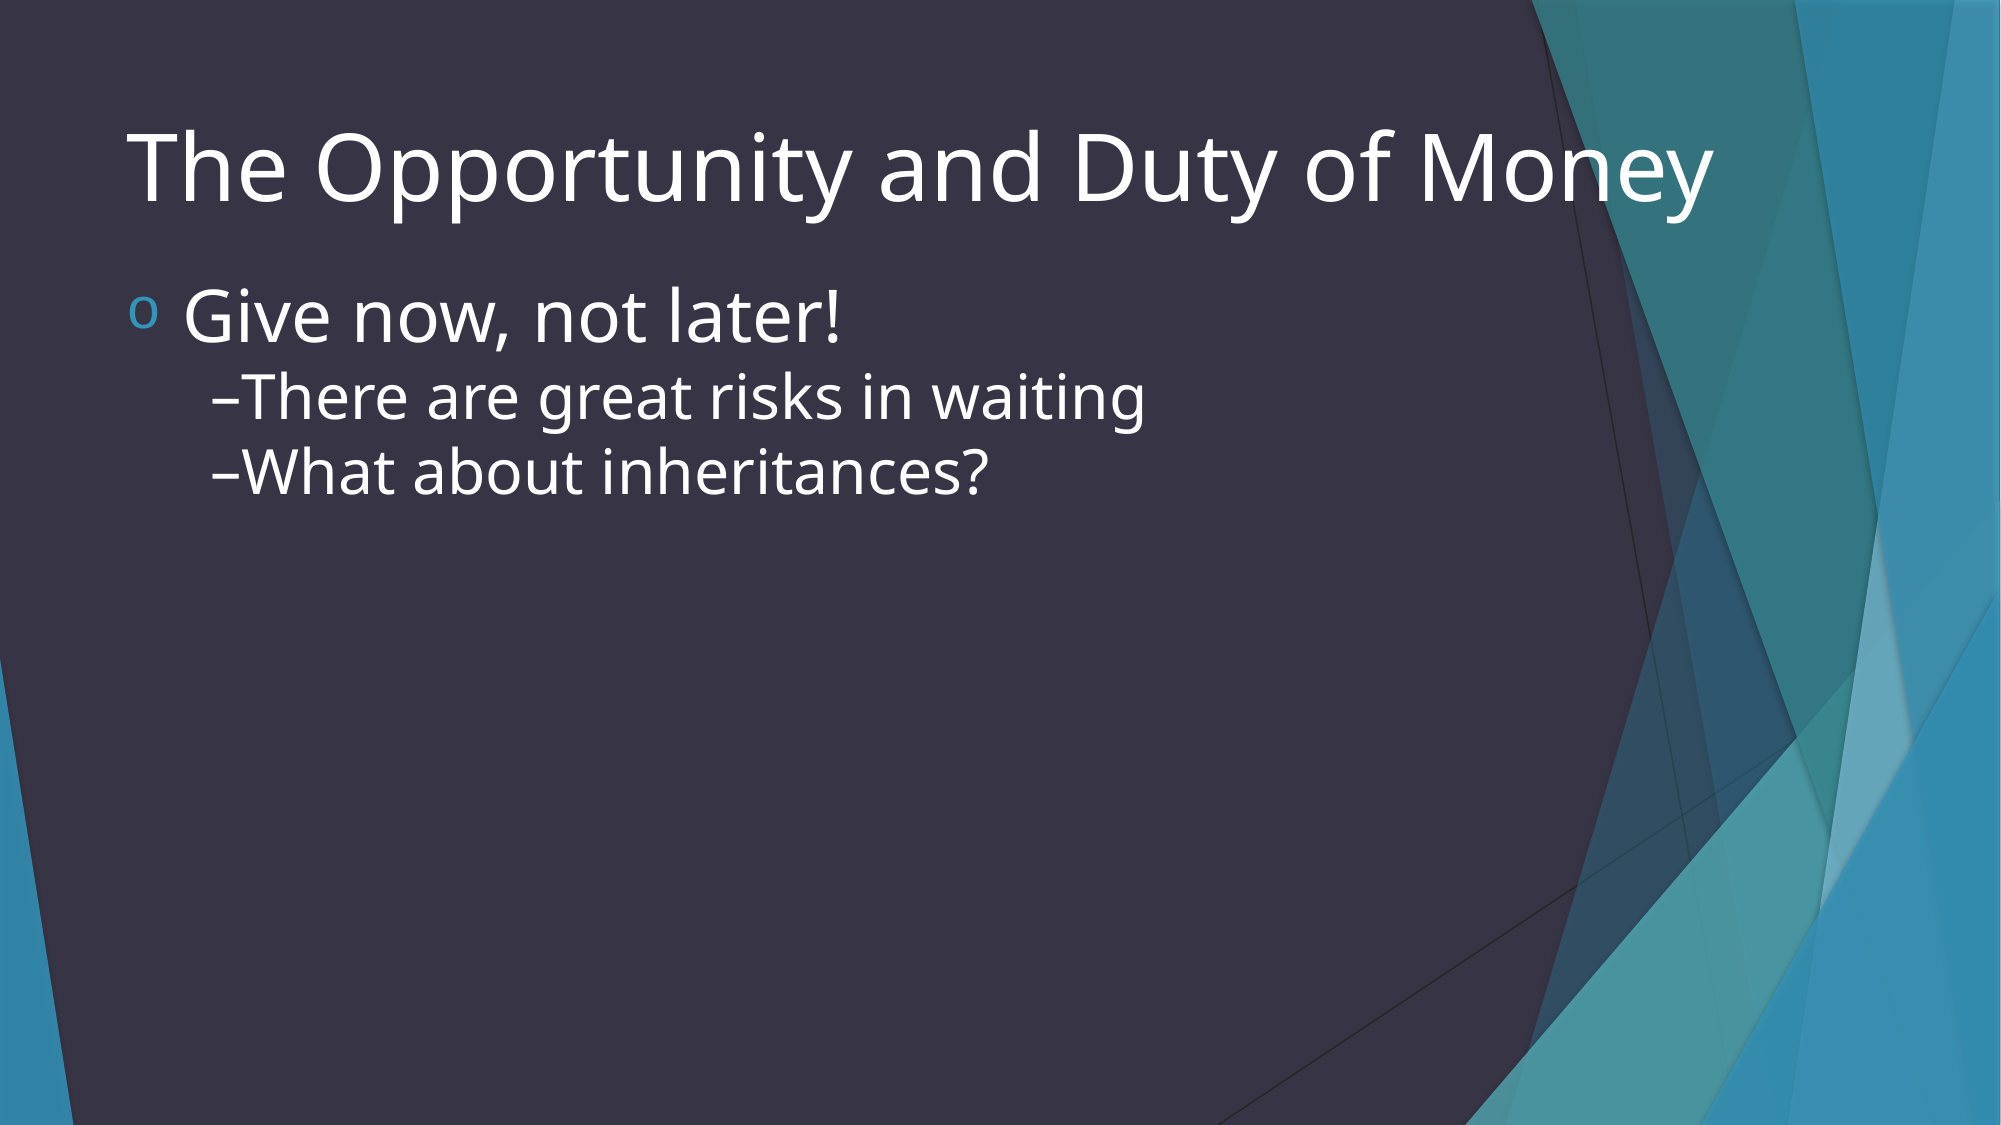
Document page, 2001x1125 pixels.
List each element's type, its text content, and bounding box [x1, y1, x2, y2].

text_box Give now, not later! There are great risks in waiting What about inheritances? [111, 261, 1889, 983]
title The Opportunity and Duty of Money [111, 99, 1763, 258]
